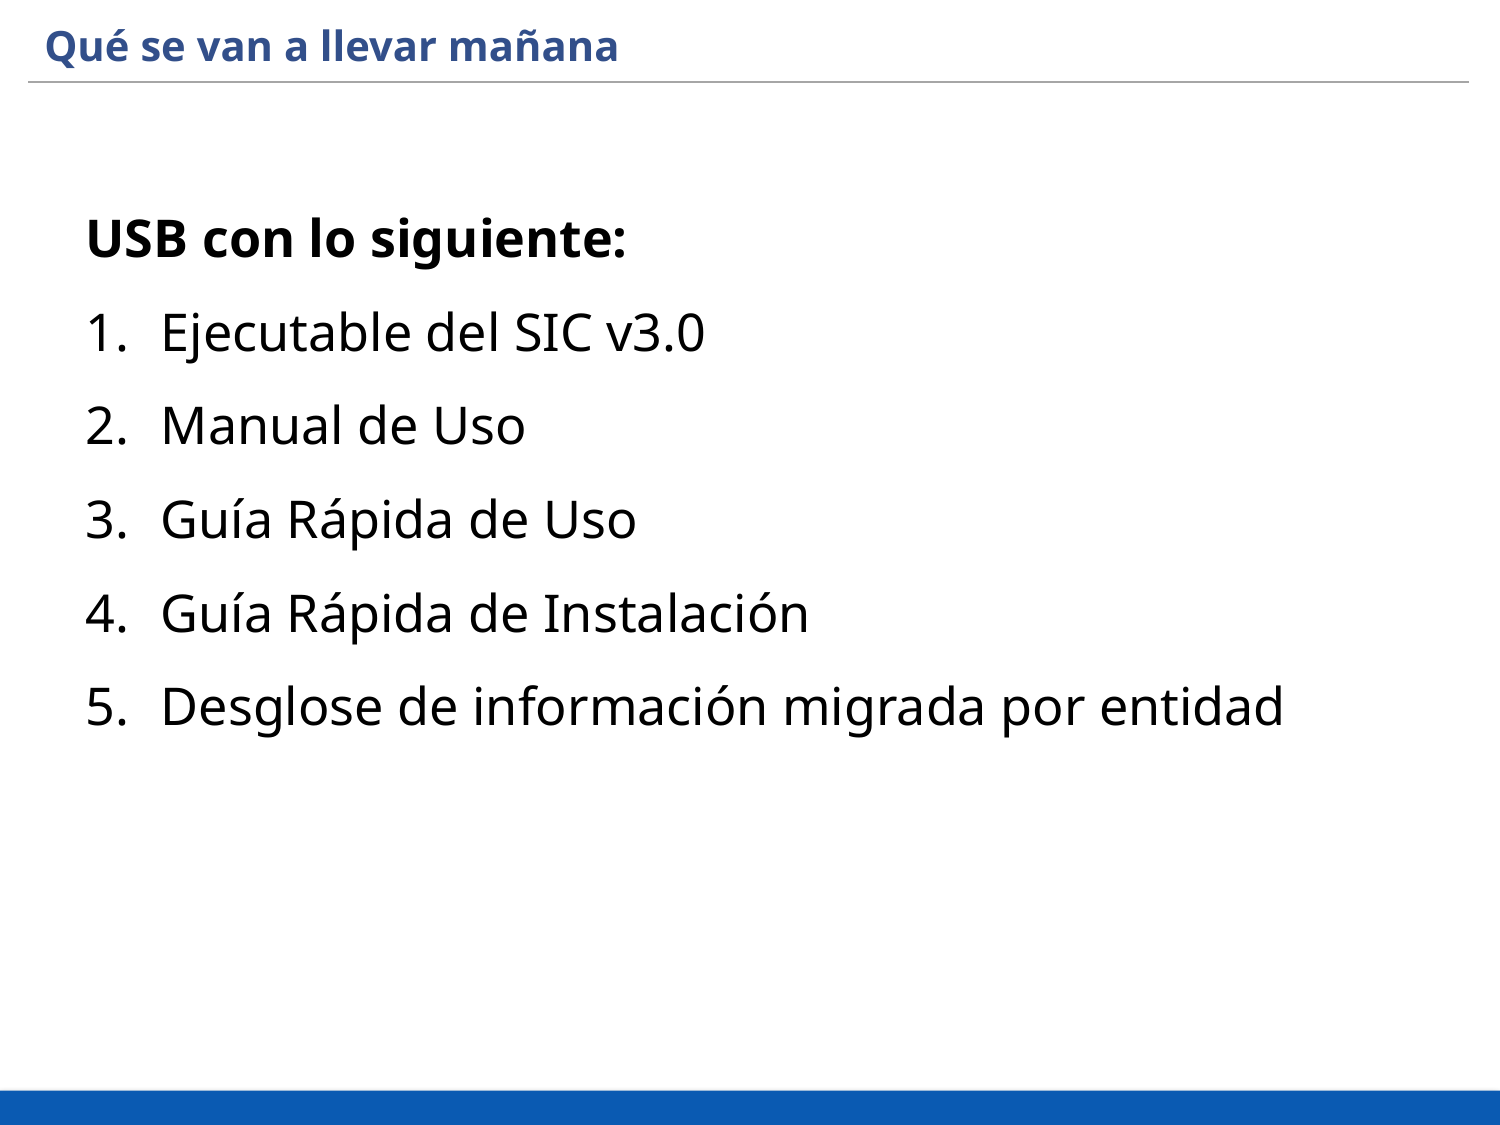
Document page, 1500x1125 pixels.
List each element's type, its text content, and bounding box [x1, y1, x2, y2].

text_box USB con lo siguiente: Ejecutable del SIC v3.0 Manual de Uso Guía Rápida de Uso Guía Rápida de Instalación Desglose de información migrada por entidad [71, 166, 1302, 744]
title Qué se van a llevar mañana [29, 7, 1470, 82]
